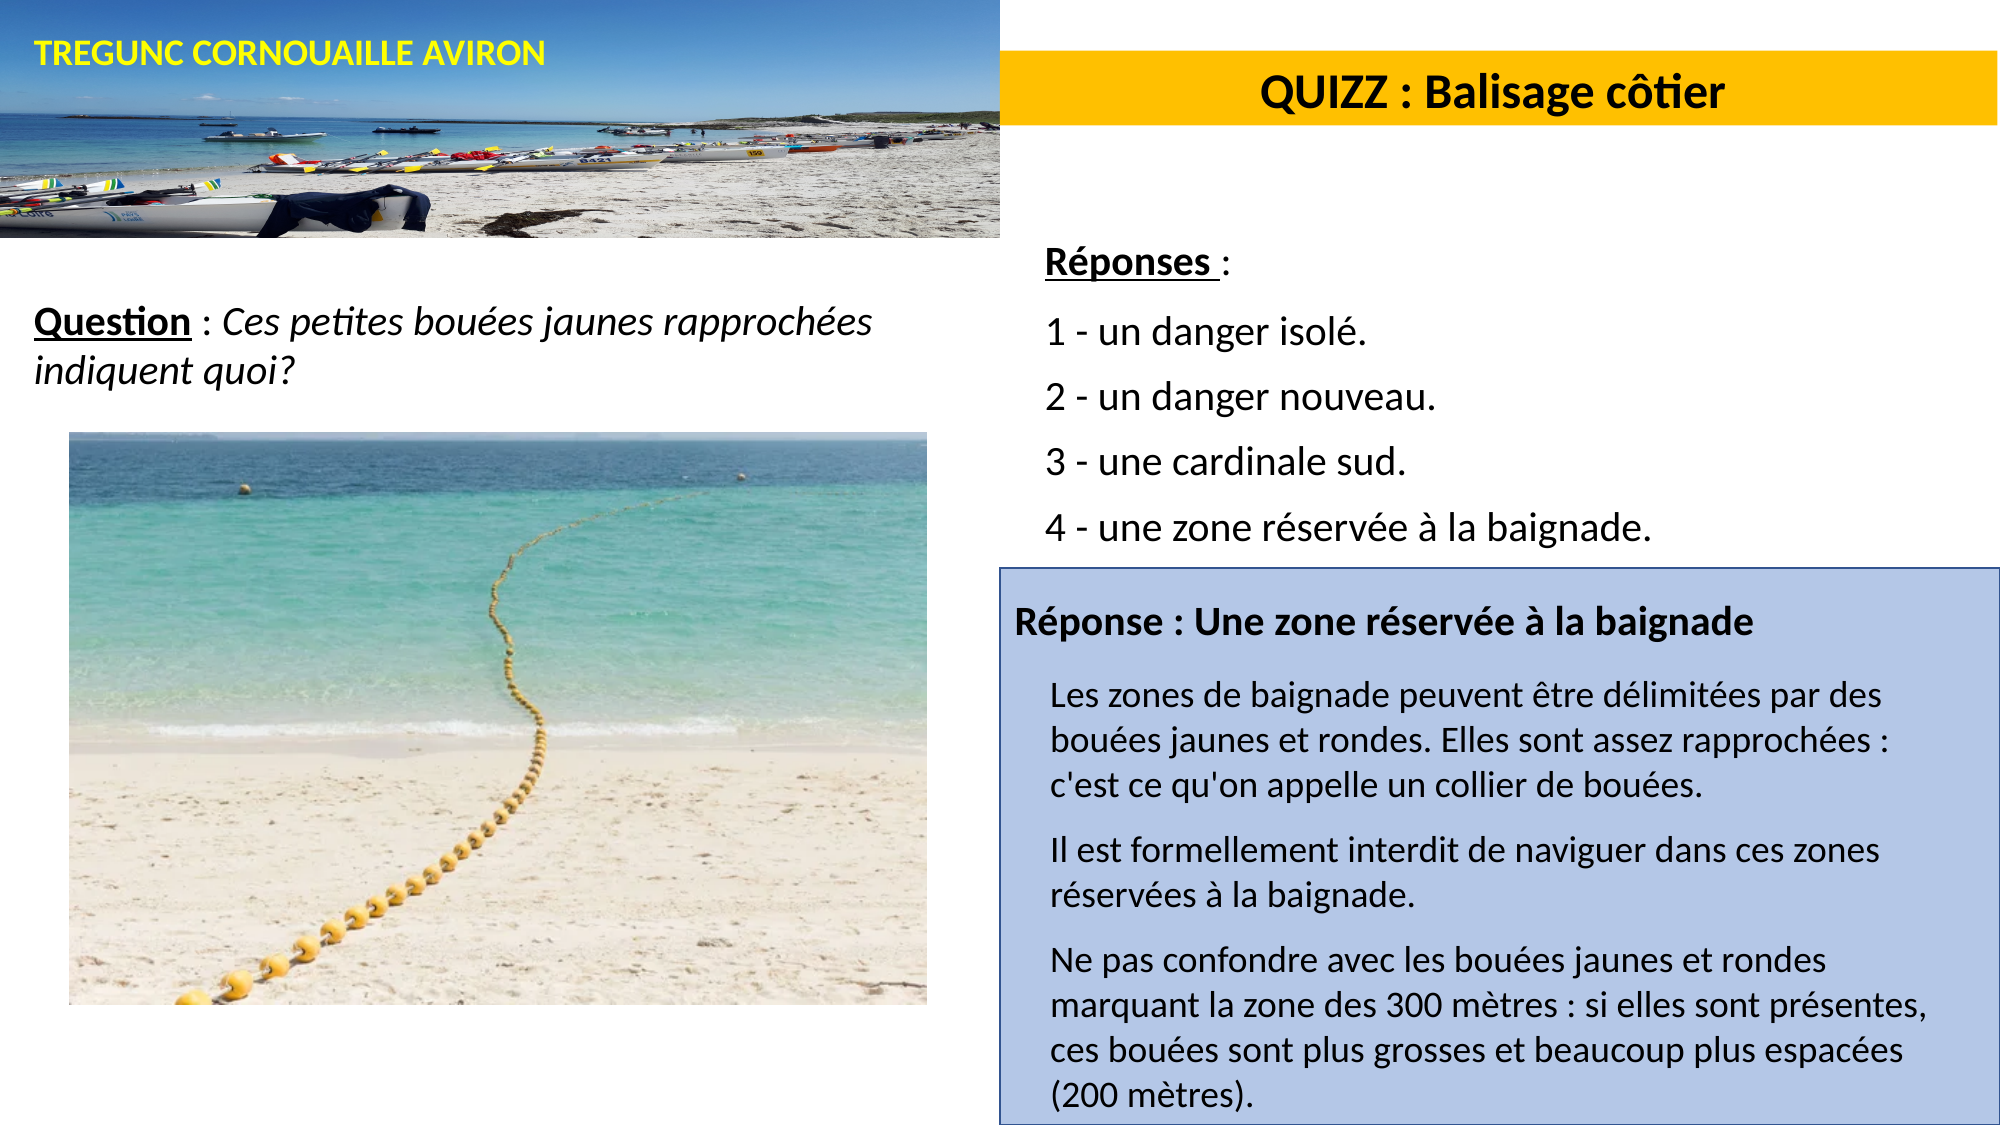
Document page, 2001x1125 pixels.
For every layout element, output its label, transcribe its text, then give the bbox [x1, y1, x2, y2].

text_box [999, 586, 1952, 1125]
text_box [999, 567, 2000, 1125]
text_box Réponses : 1 - un danger isolé. 2 - un danger nouveau. 3 - une cardinale sud. 4 - une zone réservée à la baignade. [1030, 226, 1931, 557]
picture [69, 432, 927, 1005]
text_box Question : Ces petites bouées jaunes rapprochées indiquent quoi? [19, 285, 999, 401]
picture [0, 0, 1000, 238]
text_box QUIZZ : Balisage côtier [1000, 50, 1998, 126]
